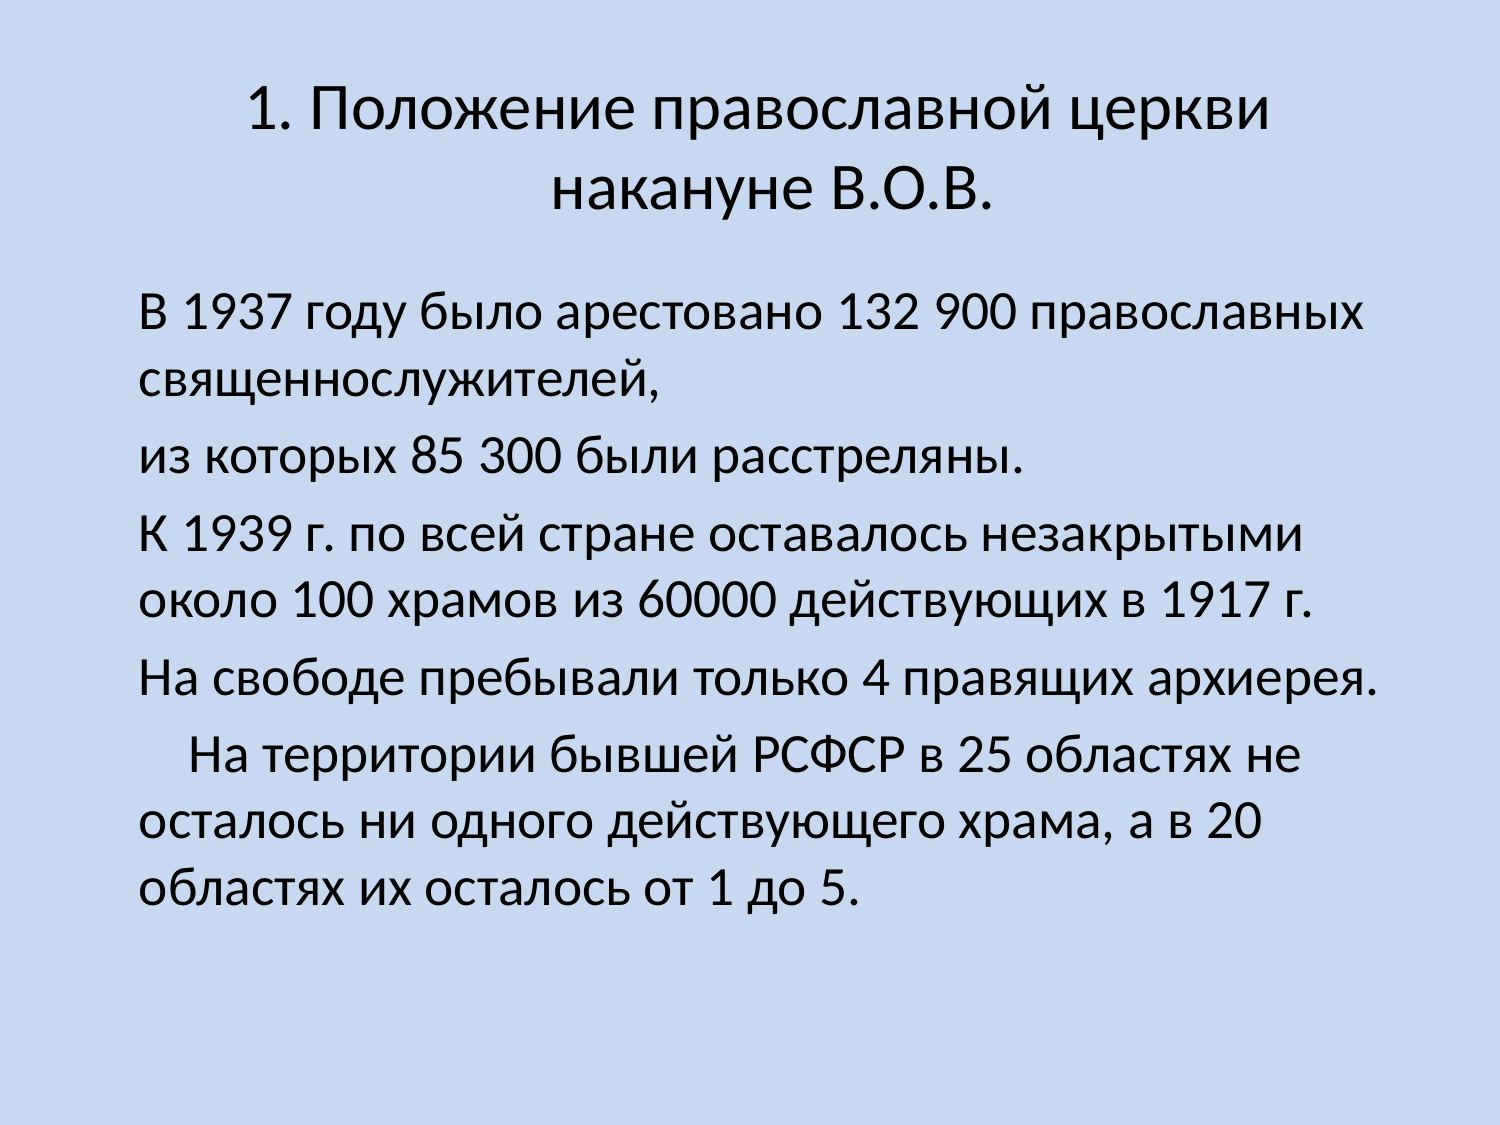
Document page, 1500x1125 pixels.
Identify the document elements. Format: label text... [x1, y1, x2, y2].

title 1. Положение православной церкви накануне В.О.В. [135, 42, 1411, 244]
subtitle В 1937 году было арестовано 132 900 православных священнослужителей, из которых 85 300 были расстреляны. К 1939 г. по всей стране оставалось незакрытыми около 100 храмов из 60000 действующих в 1917 г. На свободе пребывали только 4 правящих архиерея. На территории бывшей РСФСР в 25 областях не осталось ни одного действующего храма, а в 20 областях их осталось от 1 до 5. [123, 267, 1412, 941]
